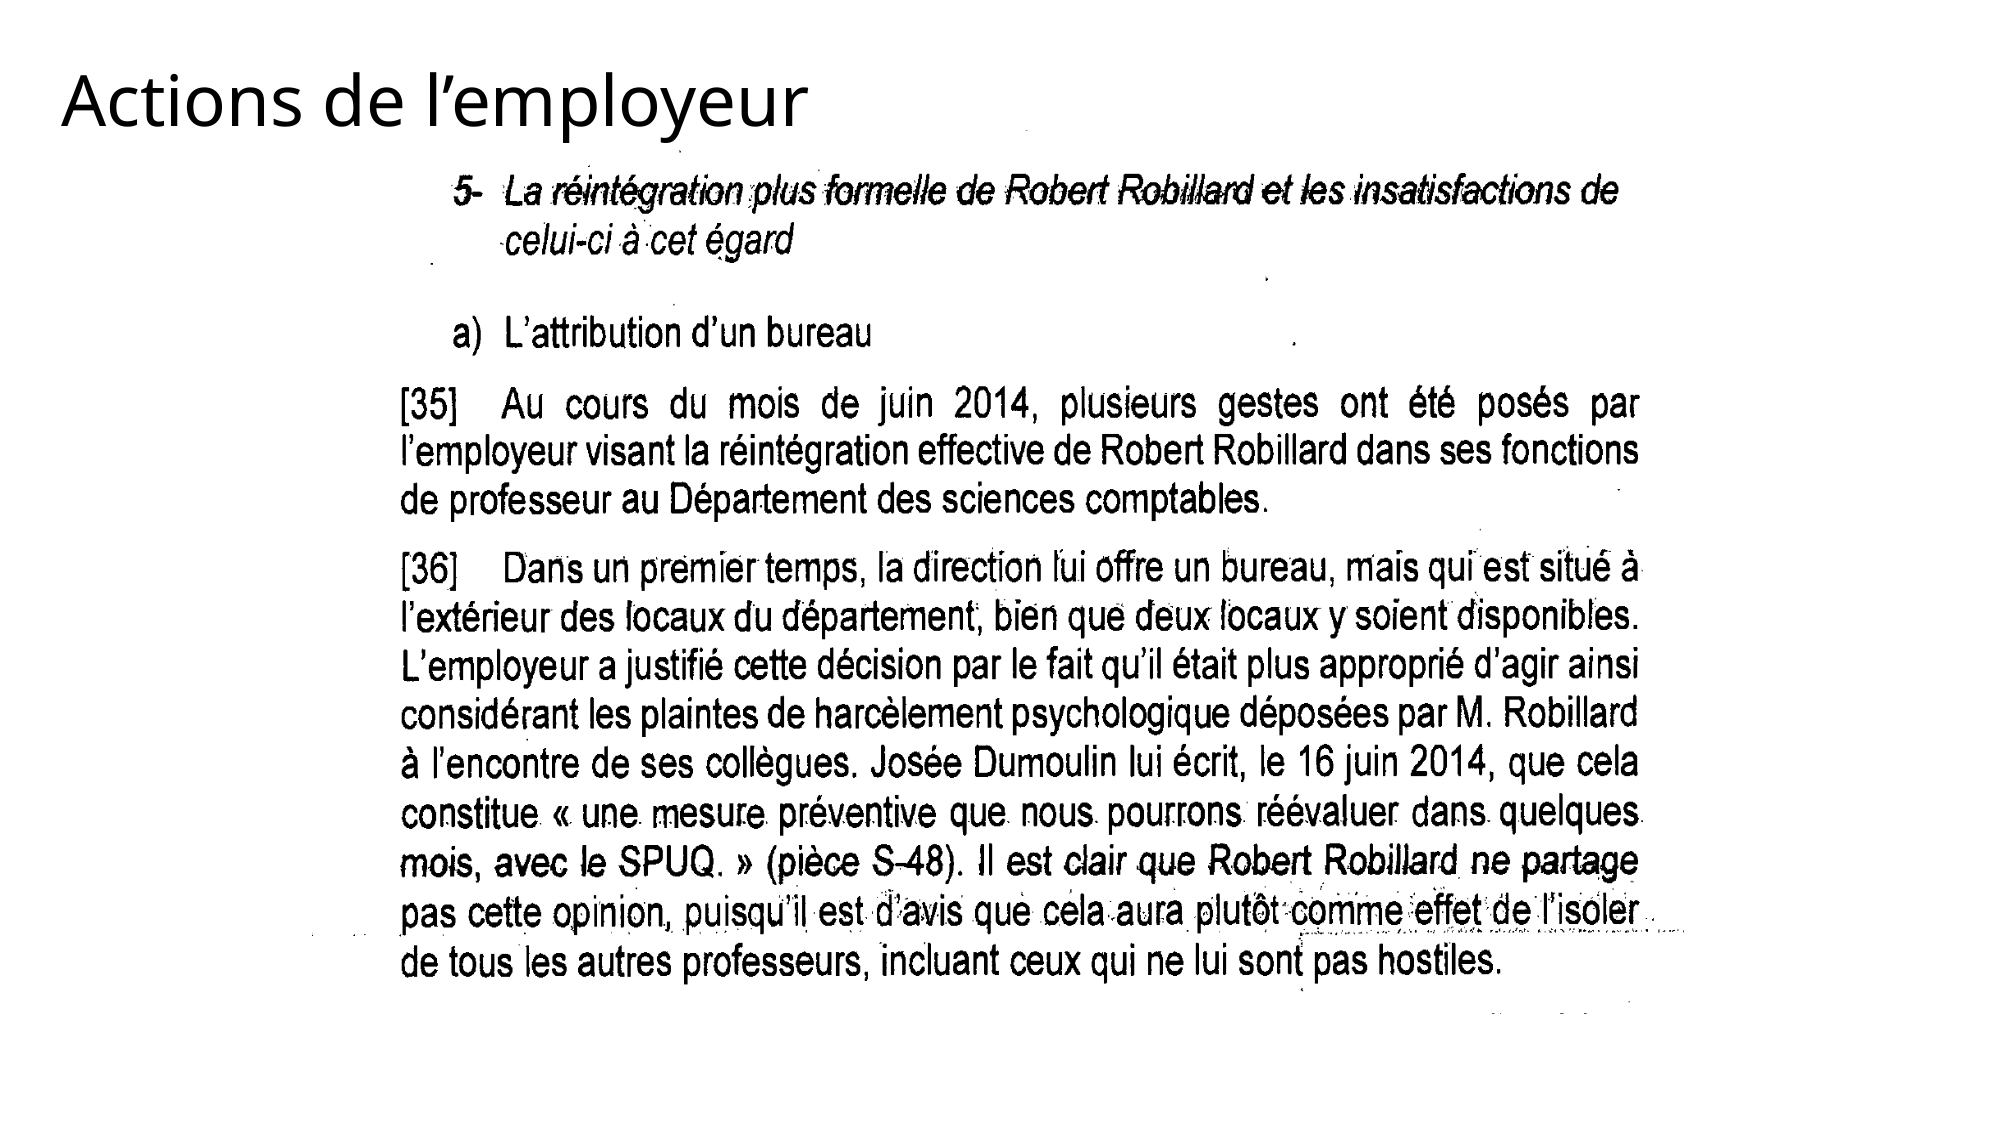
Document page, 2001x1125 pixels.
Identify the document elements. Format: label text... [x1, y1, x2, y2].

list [312, 129, 1688, 1014]
text_box Actions de l’employeur [46, 48, 825, 148]
